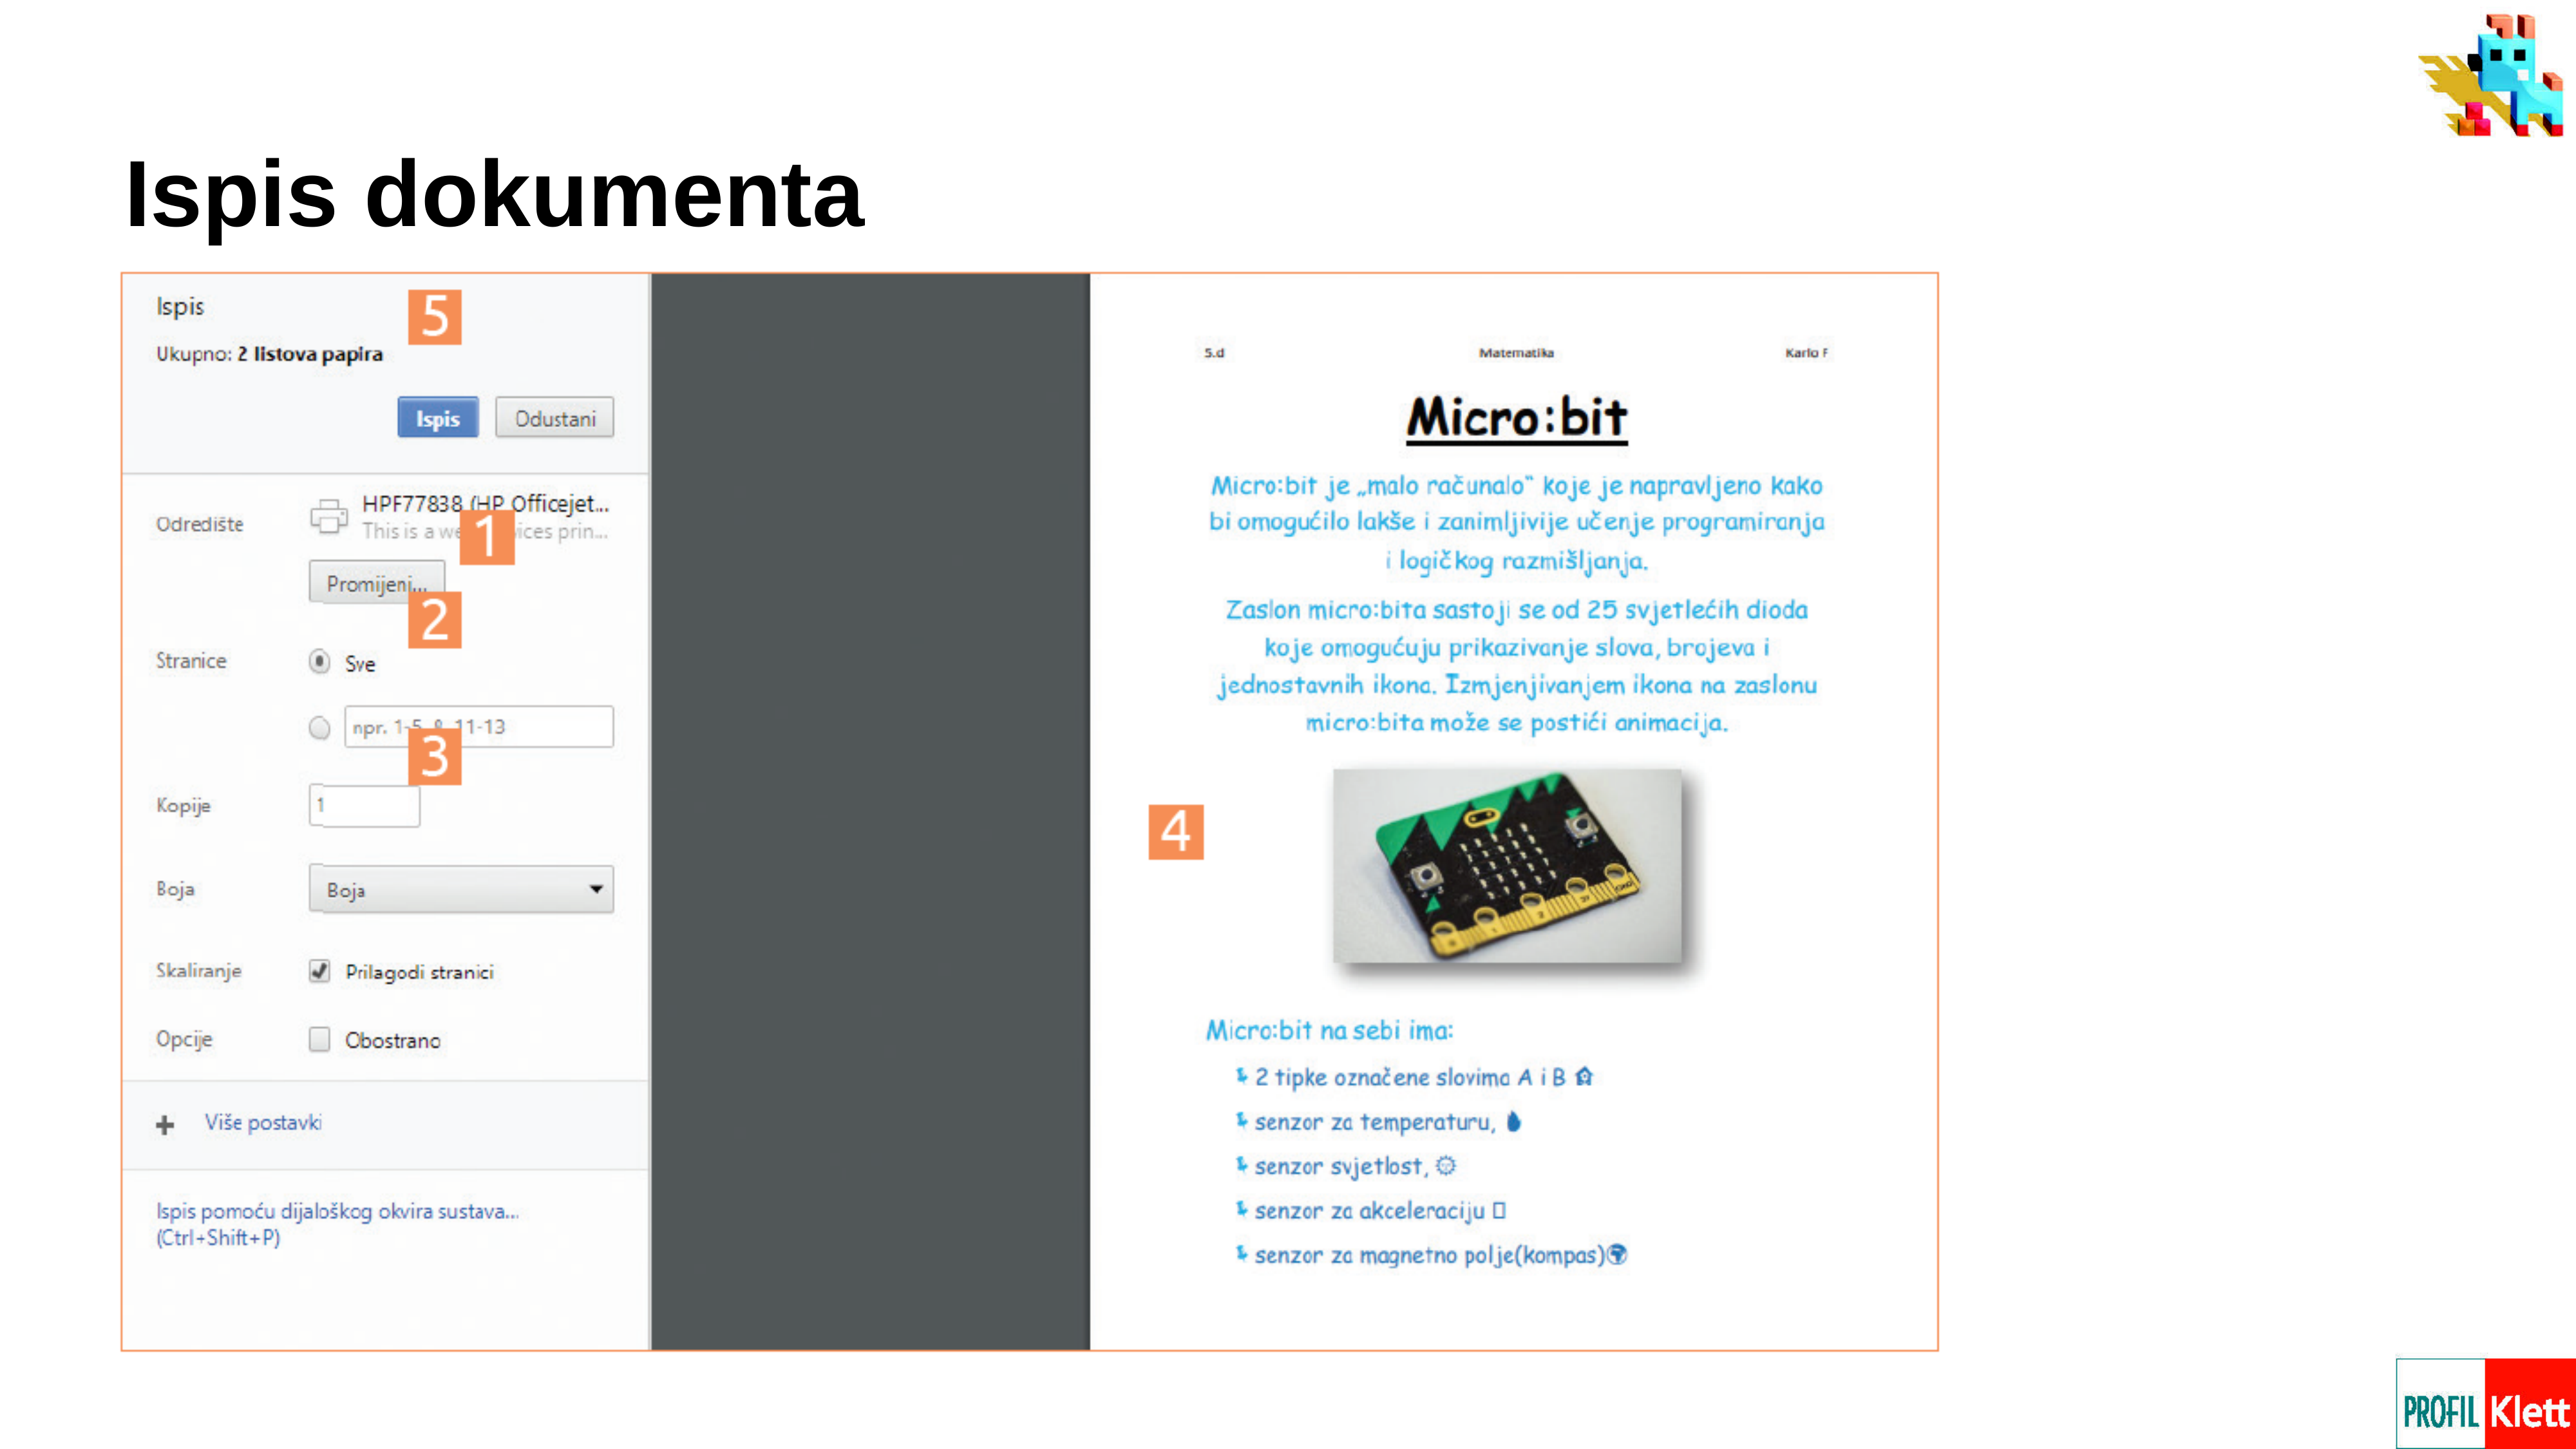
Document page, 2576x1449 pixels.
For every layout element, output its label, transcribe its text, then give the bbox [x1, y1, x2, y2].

text_box Ispis dokumenta [119, 127, 870, 250]
picture [0, 0, 2576, 1449]
